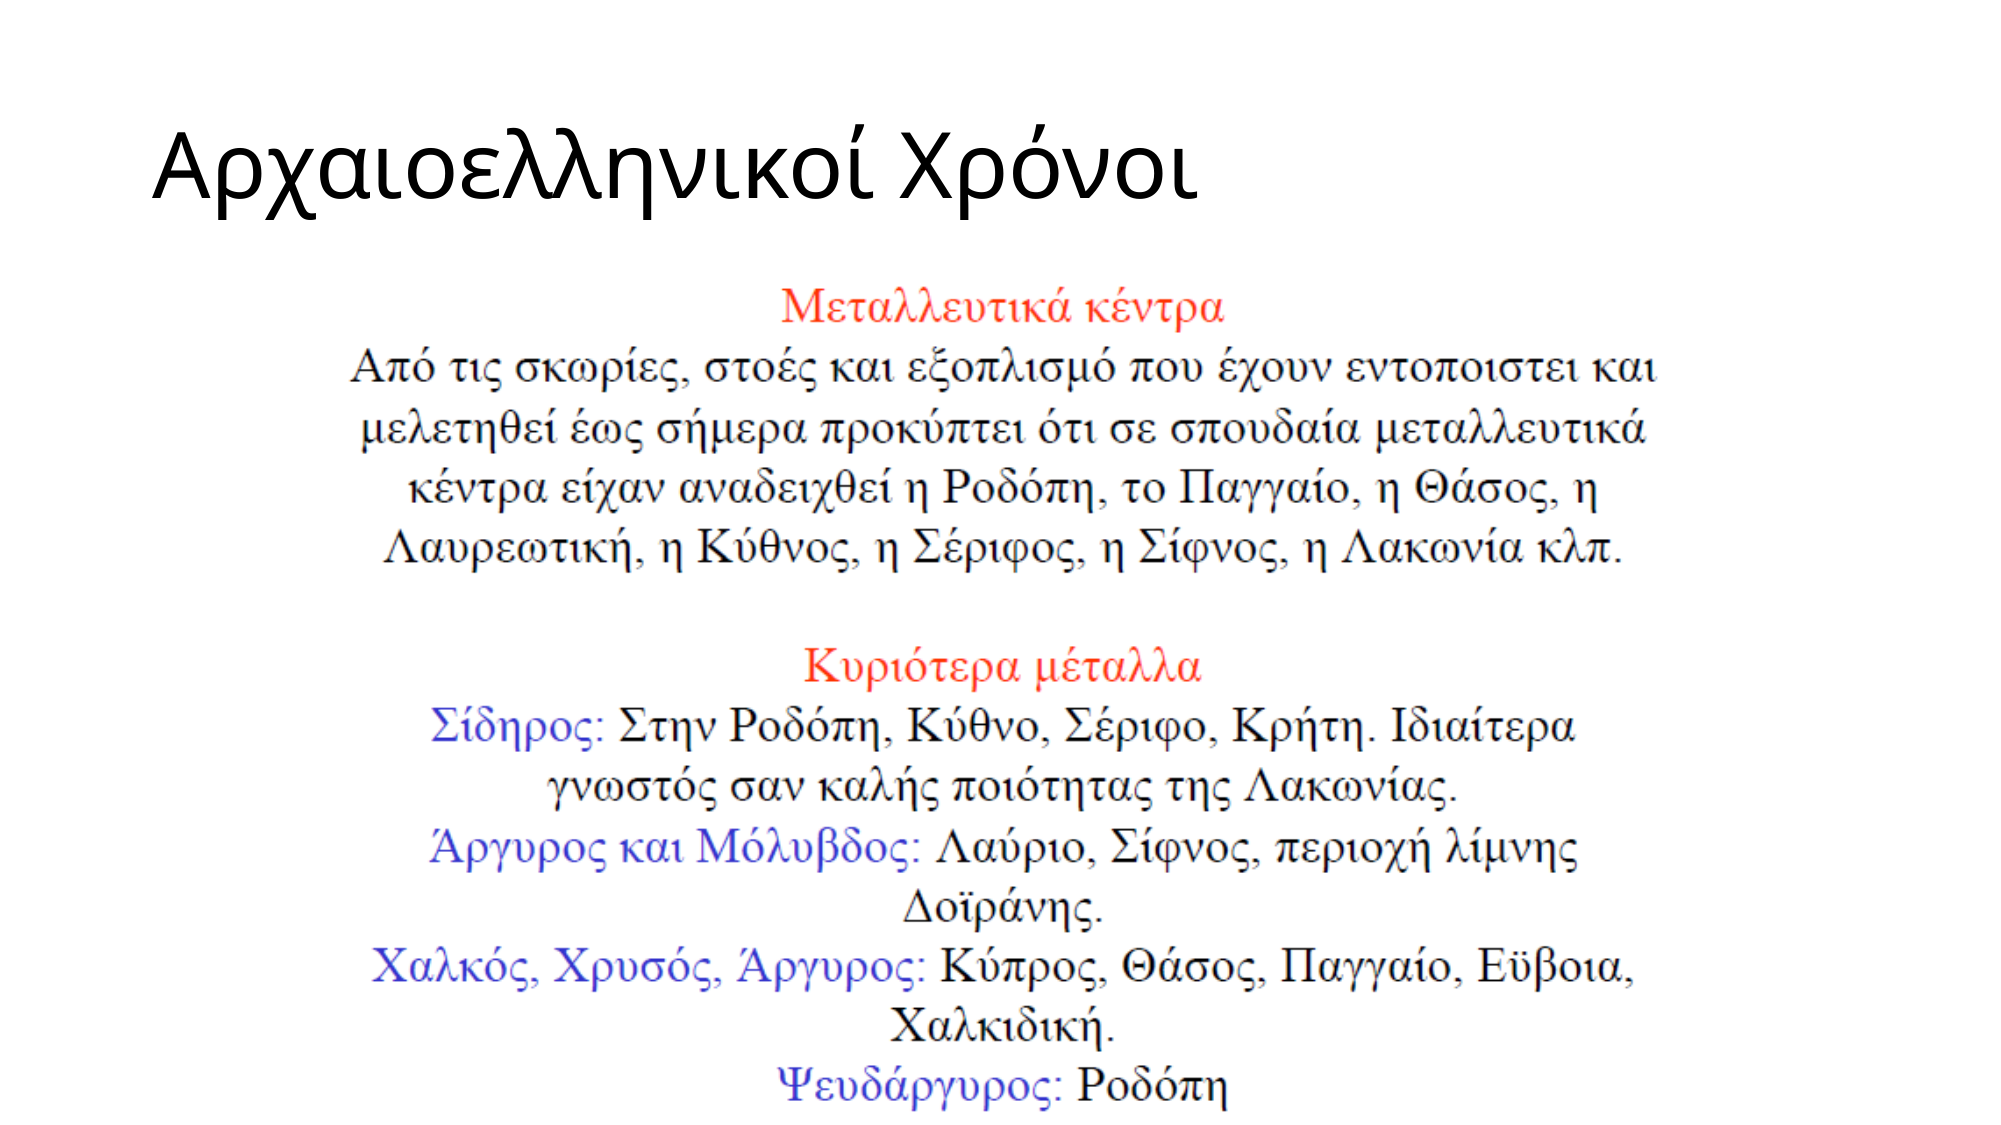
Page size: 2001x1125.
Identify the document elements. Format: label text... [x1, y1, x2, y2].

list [330, 275, 1670, 1115]
title Αρχαιοελληνικοί Χρόνοι [137, 59, 1863, 278]
